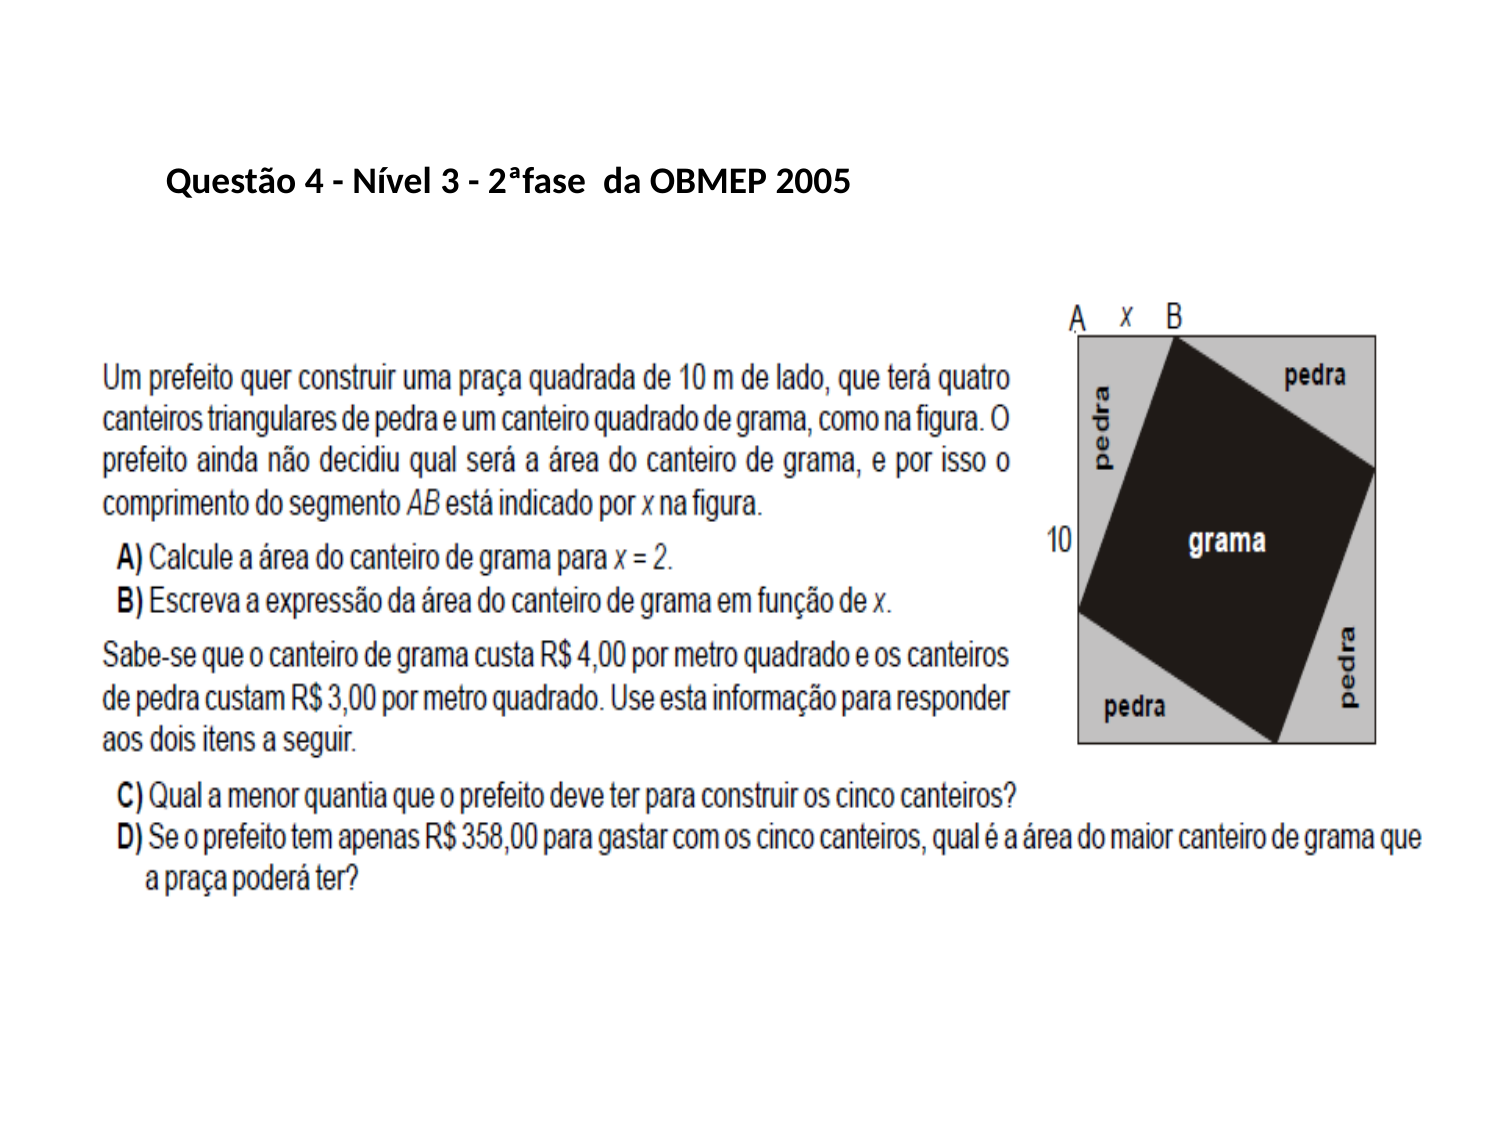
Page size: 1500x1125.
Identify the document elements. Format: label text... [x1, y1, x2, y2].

picture [61, 262, 1439, 1095]
text_box Questão 4 - Nível 3 - 2ªfase da OBMEP 2005 [151, 148, 868, 209]
